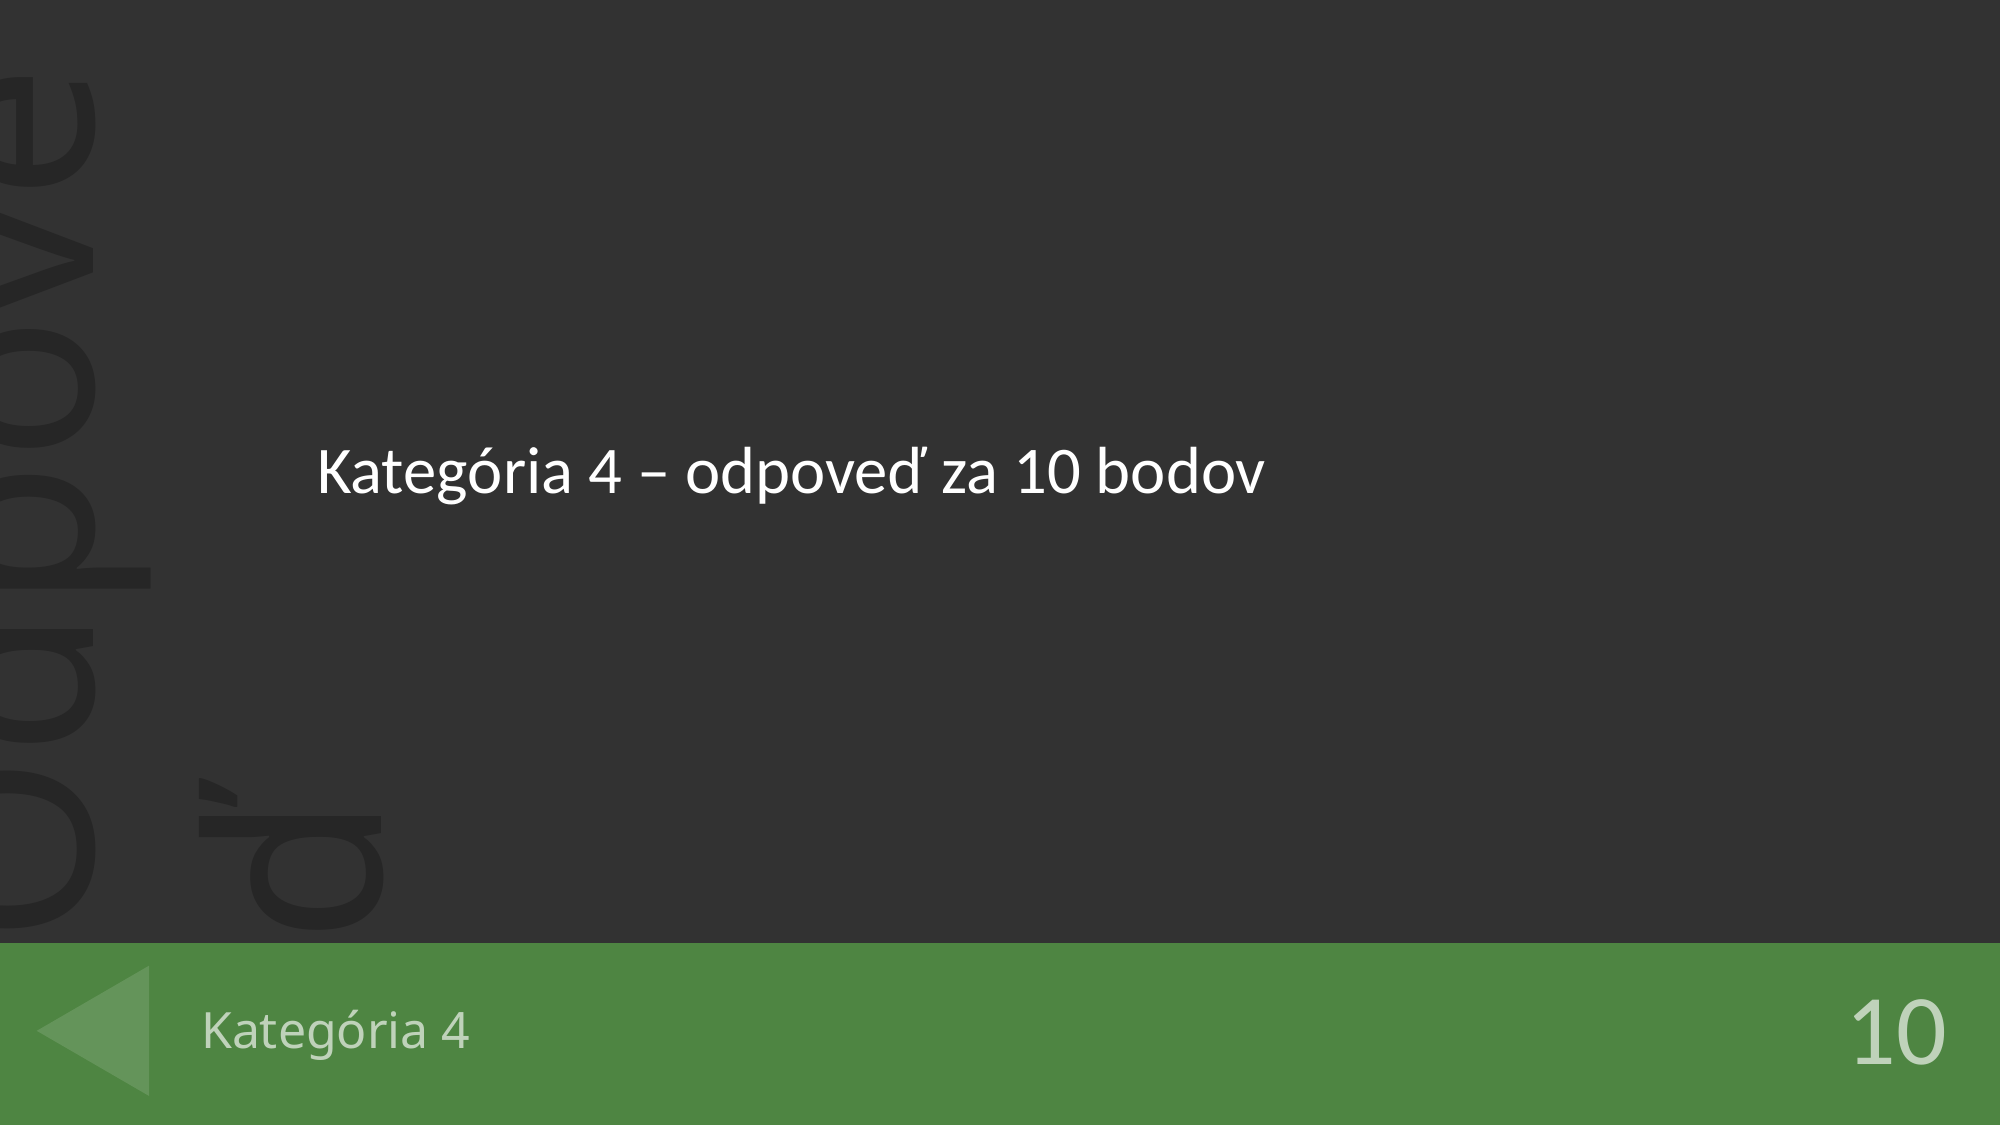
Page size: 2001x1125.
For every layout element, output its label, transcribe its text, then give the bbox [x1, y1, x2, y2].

title Kategória 4 [185, 967, 1494, 1097]
list 10 [1494, 967, 1963, 1097]
list Kategória 4 – odpoveď za 10 bodov [302, 307, 1760, 636]
